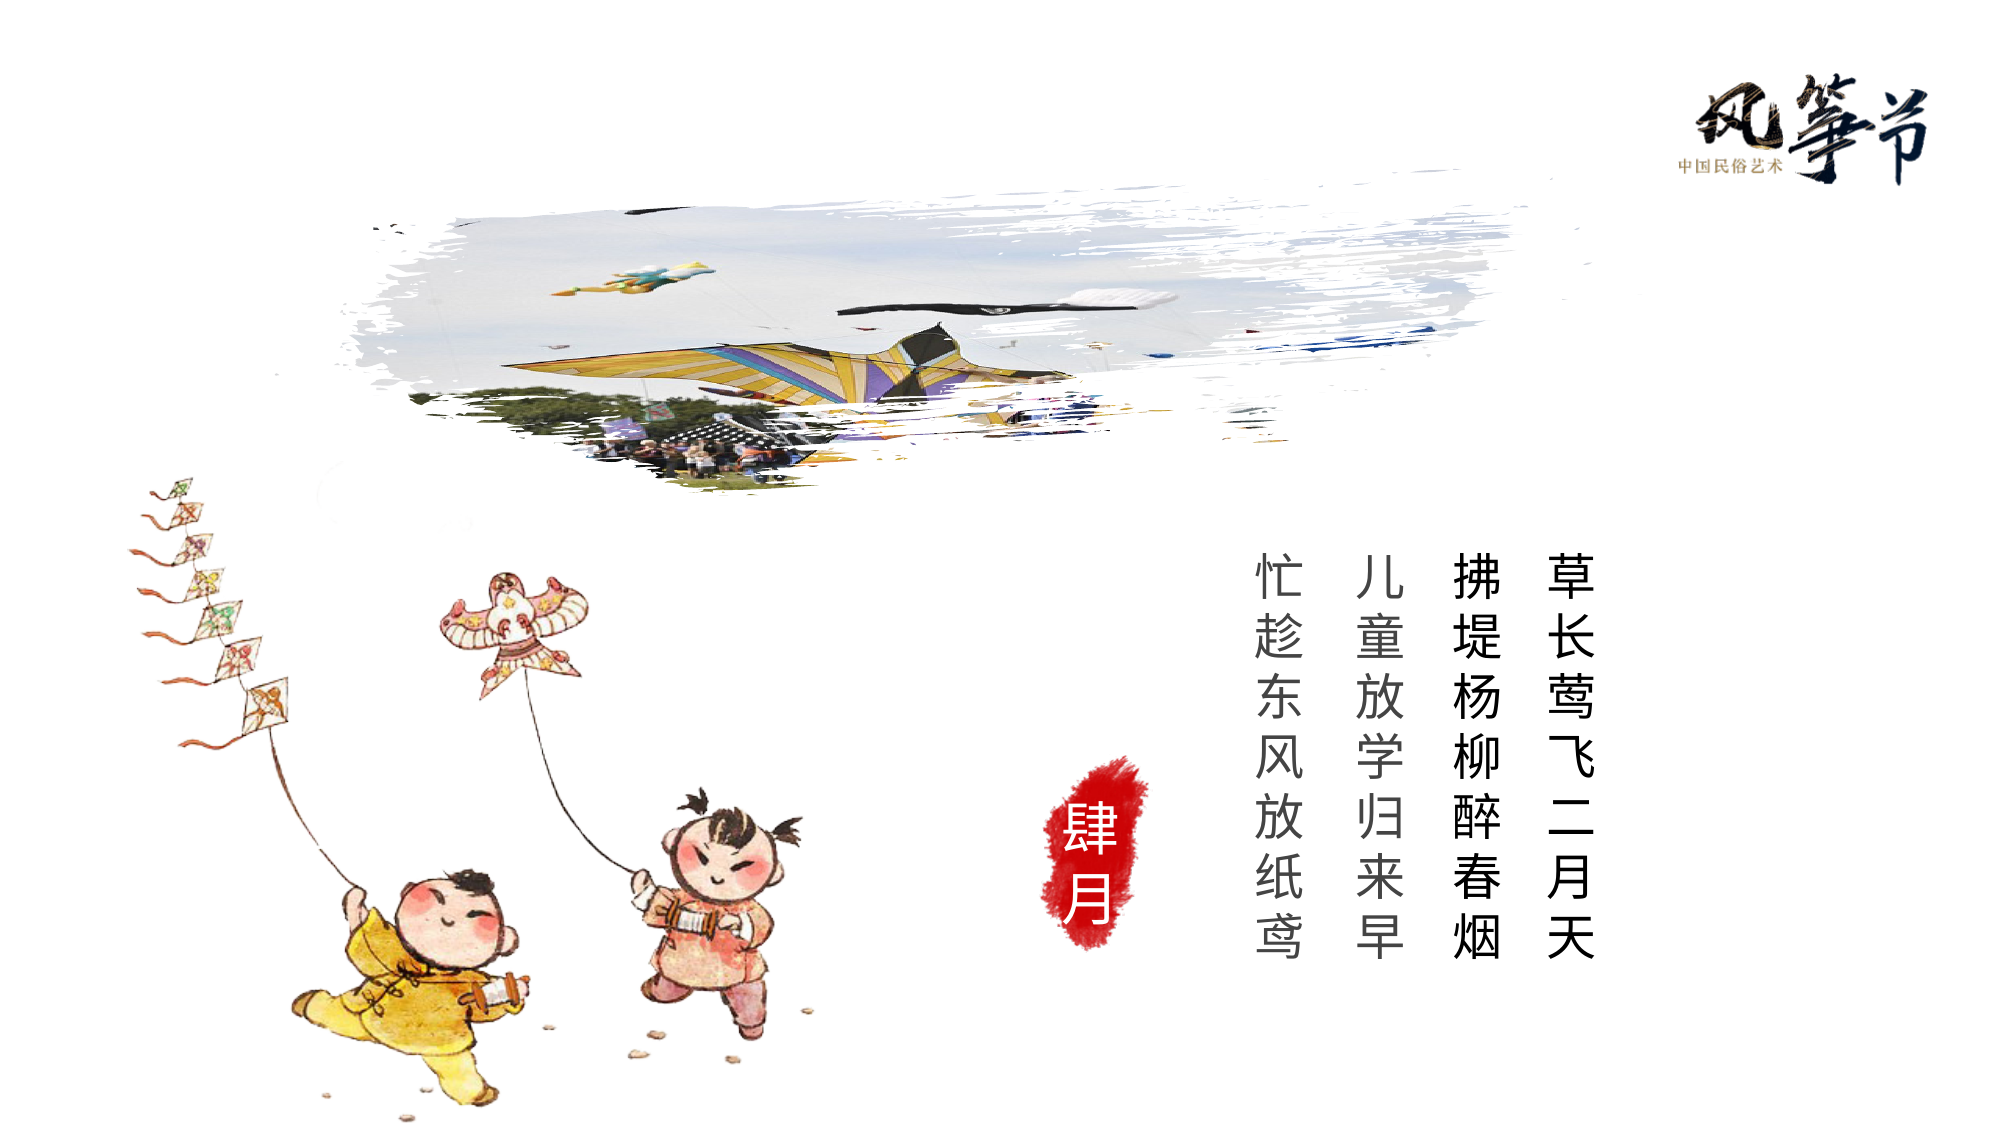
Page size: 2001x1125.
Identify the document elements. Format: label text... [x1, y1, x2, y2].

text_box [339, 342, 356, 348]
text_box [1219, 402, 1277, 416]
text_box [940, 194, 977, 199]
picture [62, 399, 1213, 1125]
text_box 草长莺飞二月天 [1531, 538, 1644, 974]
text_box [1234, 425, 1268, 429]
text_box [1213, 212, 1523, 255]
text_box [1410, 169, 1450, 173]
text_box 儿童放学归来早 [1340, 538, 1420, 974]
picture [1643, 16, 1970, 255]
text_box [1113, 184, 1165, 190]
text_box 忙趁东风放纸鸢 [1240, 538, 1320, 974]
text_box [349, 199, 1517, 399]
text_box [339, 309, 347, 315]
text_box 拂堤杨柳醉春烟 [1437, 538, 1489, 974]
text_box [1055, 189, 1089, 193]
